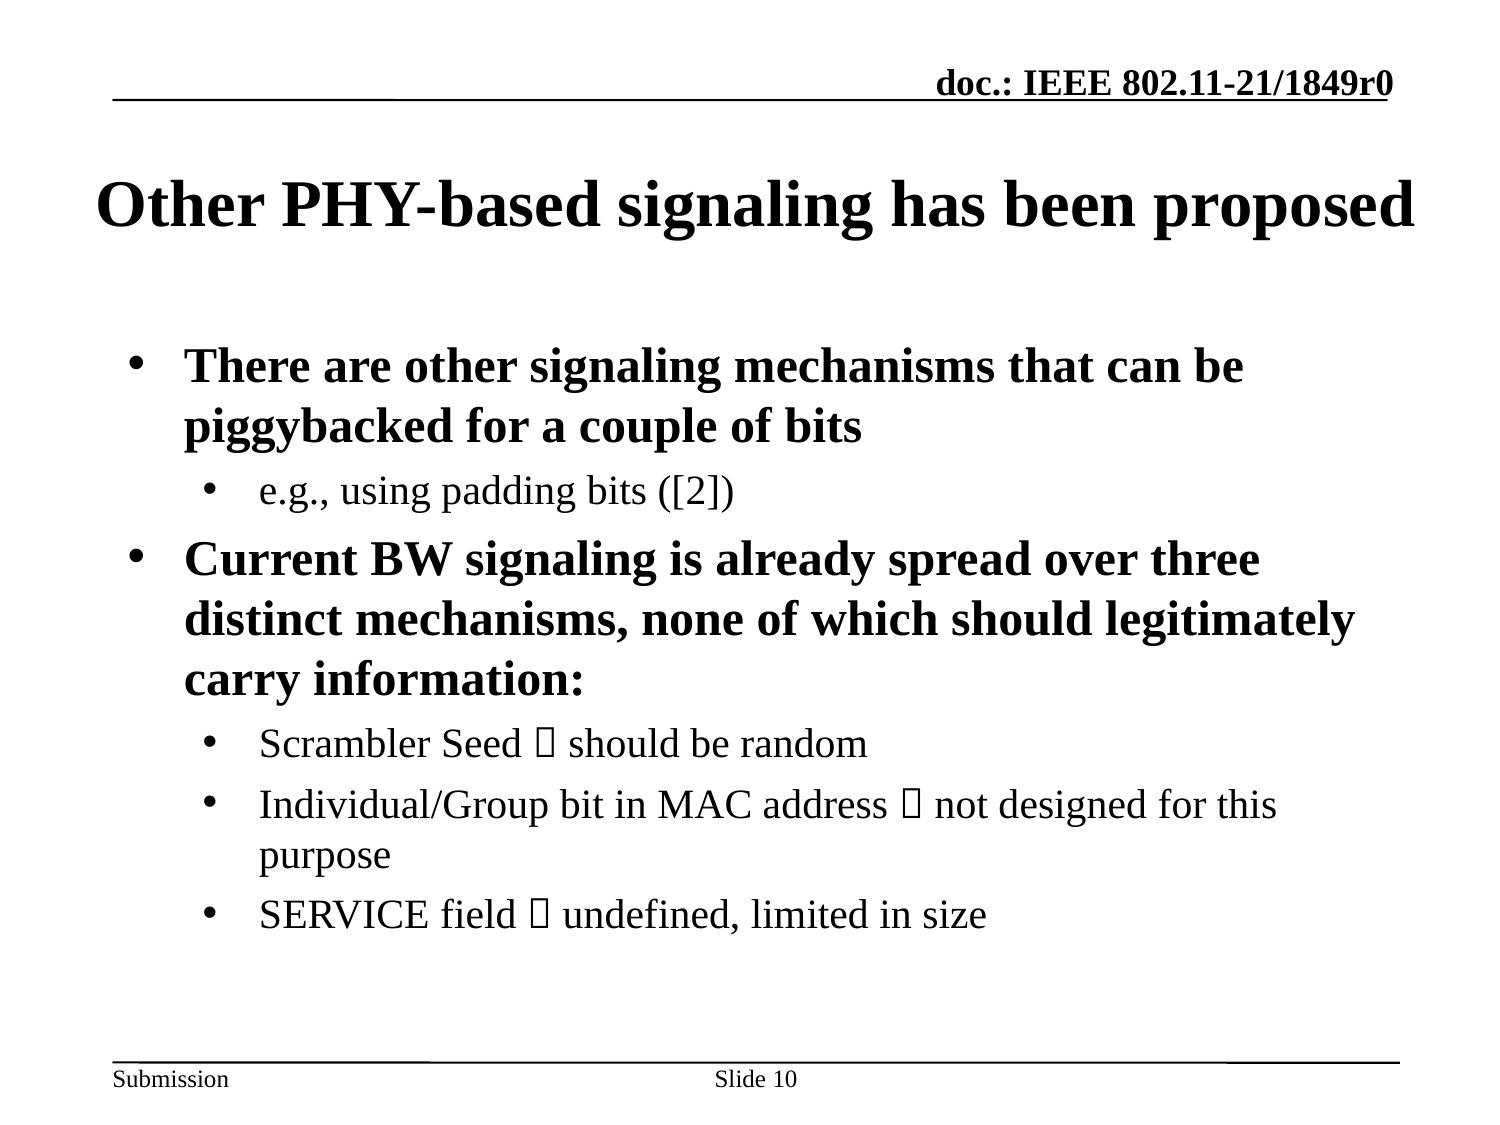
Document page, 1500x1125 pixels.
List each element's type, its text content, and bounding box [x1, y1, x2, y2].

slide_number 10 [712, 1061, 800, 1123]
title Other PHY-based signaling has been proposed [49, 112, 1463, 288]
list There are other signaling mechanisms that can be piggybacked for a couple of bits e.g., using padding bits ([2]) Current BW signaling is already spread over three distinct mechanisms, none of which should legitimately carry information: Scrambler Seed  should be random Individual/Group bit in MAC address  not designed for this purpose SERVICE field  undefined, limited in size [112, 324, 1388, 1000]
